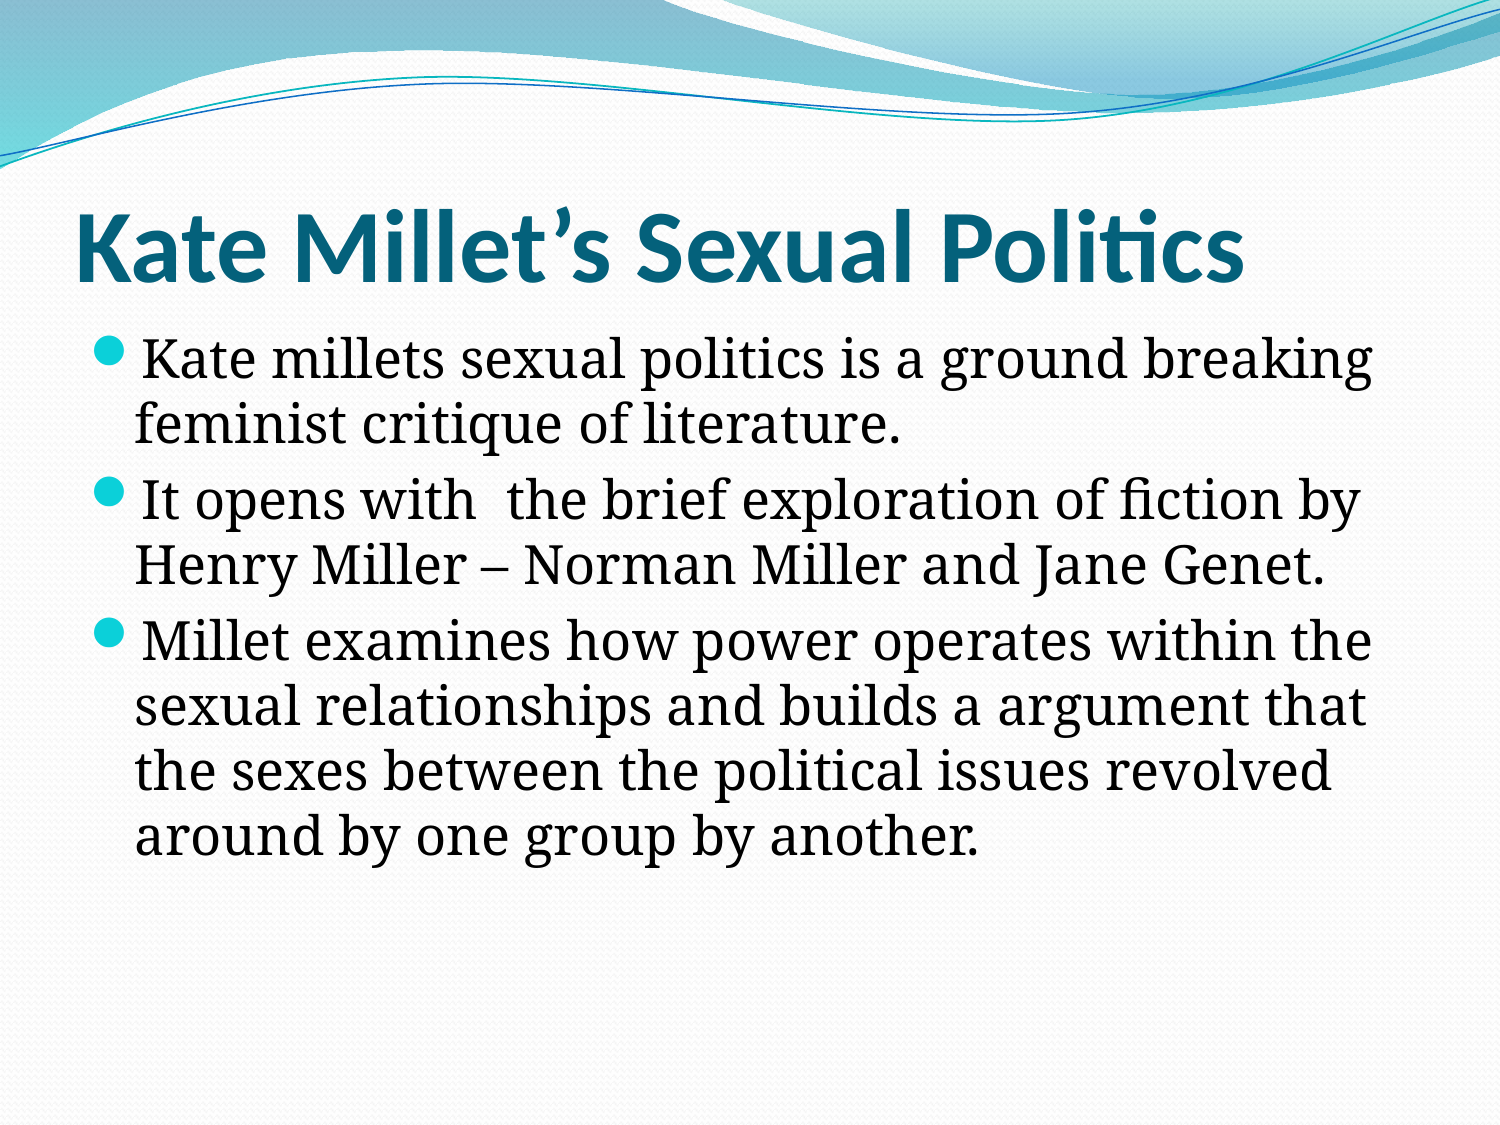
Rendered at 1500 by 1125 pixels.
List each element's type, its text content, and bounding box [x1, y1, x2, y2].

list Kate millets sexual politics is a ground breaking feminist critique of literature. It opens with the brief exploration of fiction by Henry Miller – Norman Miller and Jane Genet. Millet examines how power operates within the sexual relationships and builds a argument that the sexes between the political issues revolved around by one group by another. [75, 317, 1425, 1038]
title Kate Millet’s Sexual Politics [75, 115, 1425, 303]
